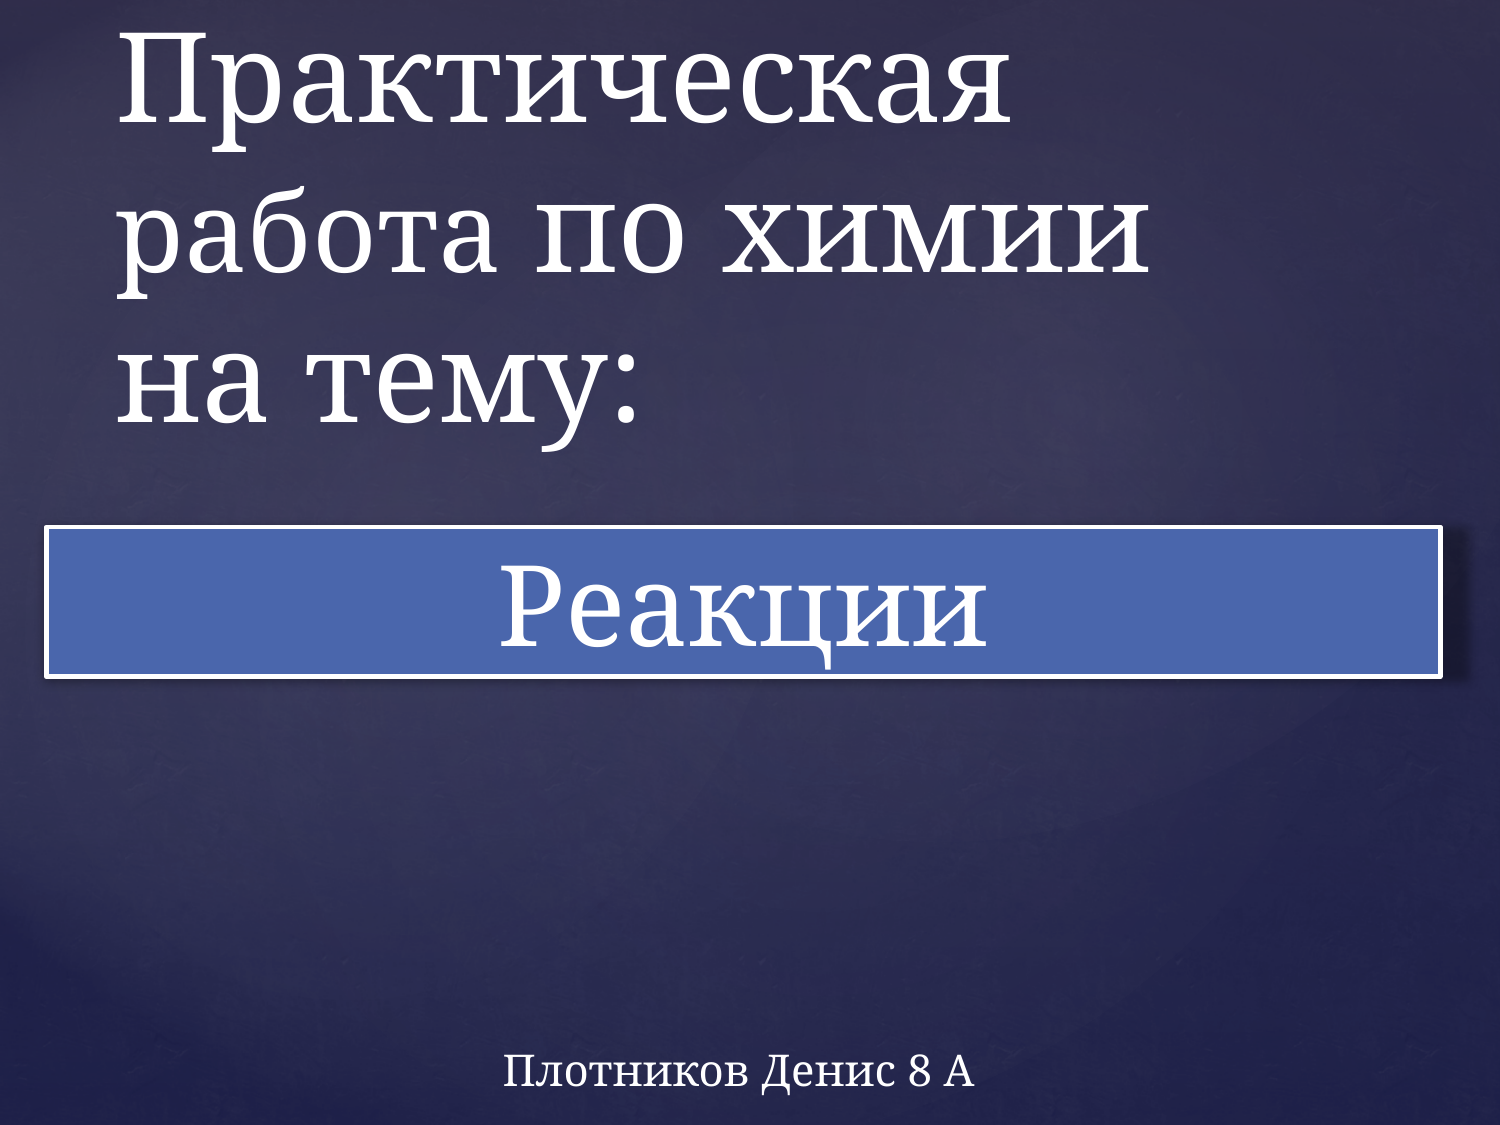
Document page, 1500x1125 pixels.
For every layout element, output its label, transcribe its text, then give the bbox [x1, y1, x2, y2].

subtitle Плотников Денис 8 А [487, 1012, 1500, 1125]
text_box Реакции [44, 525, 1443, 679]
title Практическая работа по химии на тему: [100, 101, 1338, 455]
